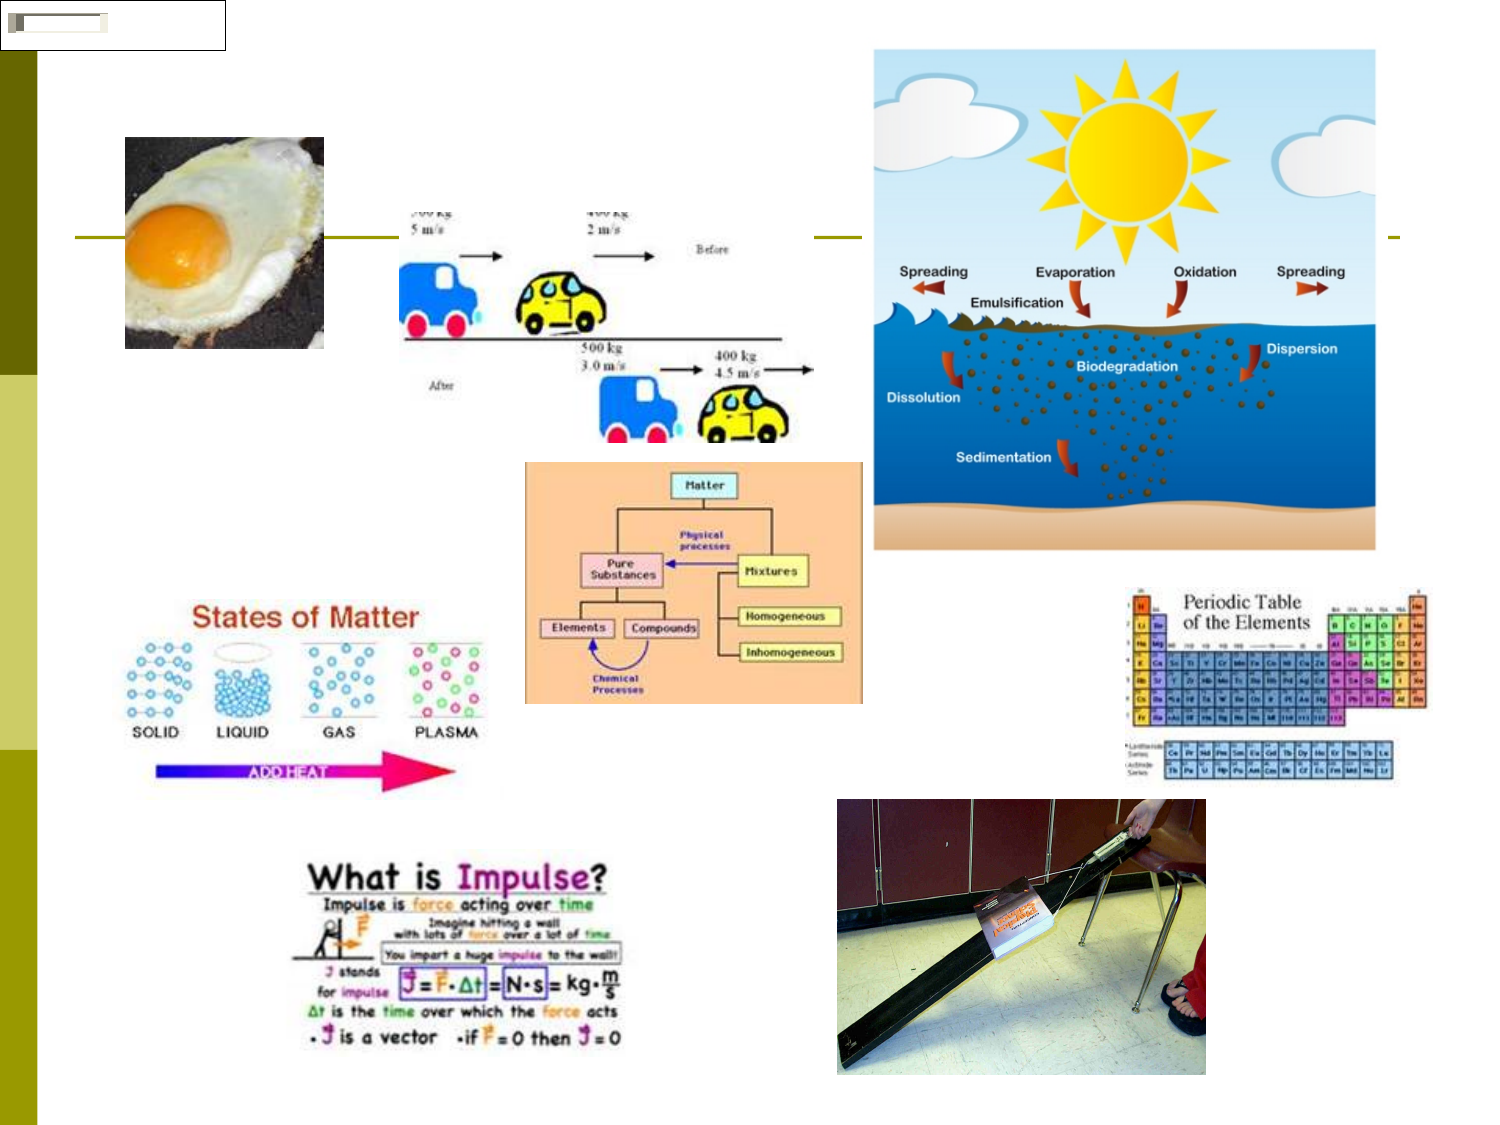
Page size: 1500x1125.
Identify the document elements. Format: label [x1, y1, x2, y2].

picture [524, 37, 1388, 704]
picture [837, 799, 1206, 1076]
picture [112, 599, 504, 801]
picture [399, 212, 815, 443]
picture [1124, 587, 1433, 790]
picture [124, 137, 324, 349]
picture [262, 849, 654, 1057]
